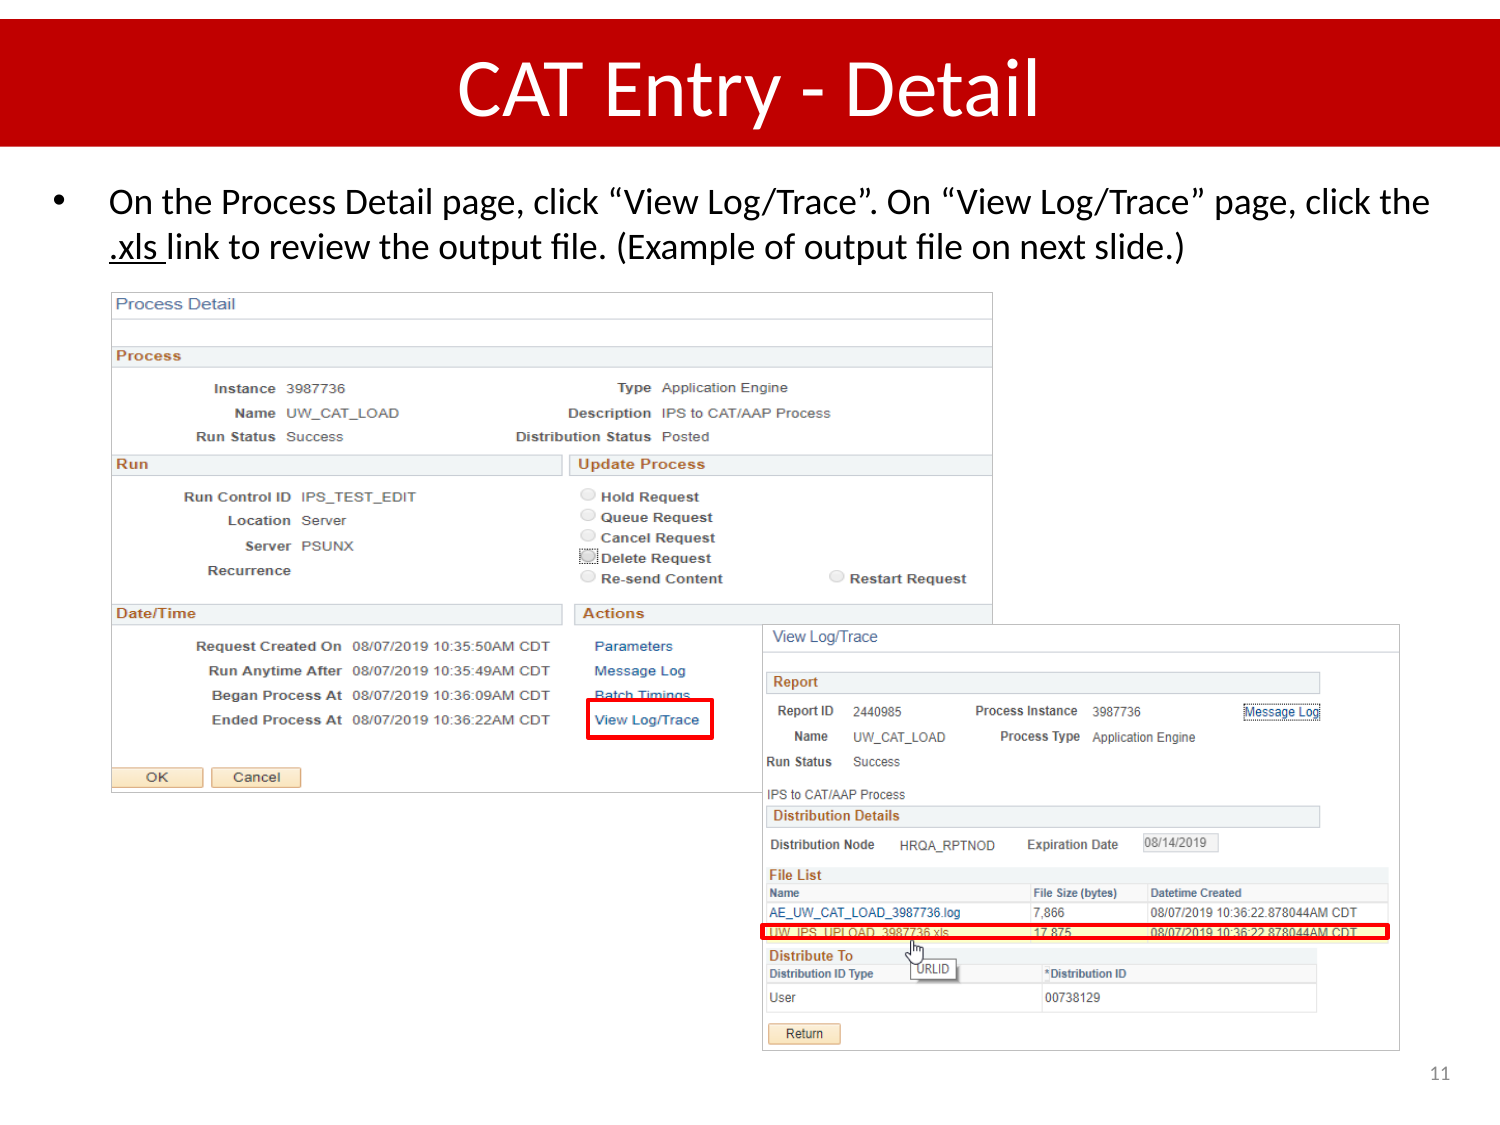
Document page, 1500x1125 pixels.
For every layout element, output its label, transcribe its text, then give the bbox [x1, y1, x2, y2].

list On the Process Detail page, click “View Log/Trace”. On “View Log/Trace” page, click the .xls link to review the output file. (Example of output file on next slide.) [37, 169, 1450, 1050]
slide_number 11 [1115, 1042, 1466, 1103]
text_box CAT Entry - Detail [0, 19, 1500, 147]
picture [111, 292, 1400, 1051]
